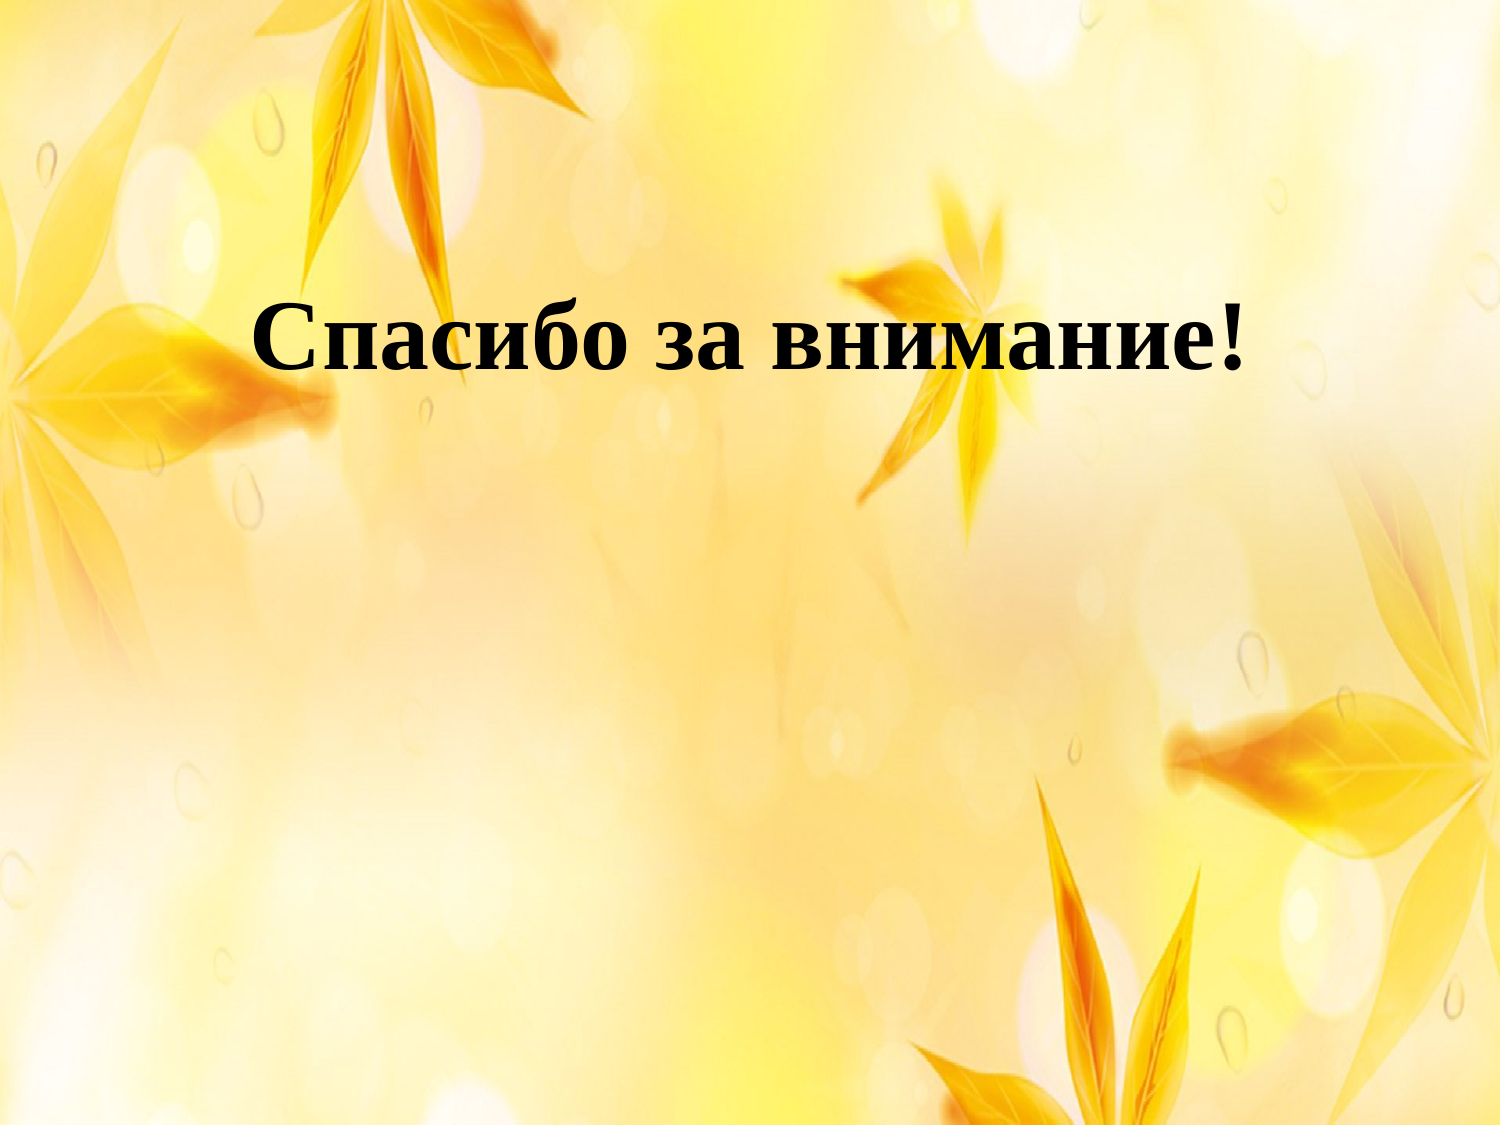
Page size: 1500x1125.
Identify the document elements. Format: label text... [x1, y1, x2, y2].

list Спасибо за внимание! [75, 262, 1425, 1005]
picture [0, 0, 1500, 1125]
